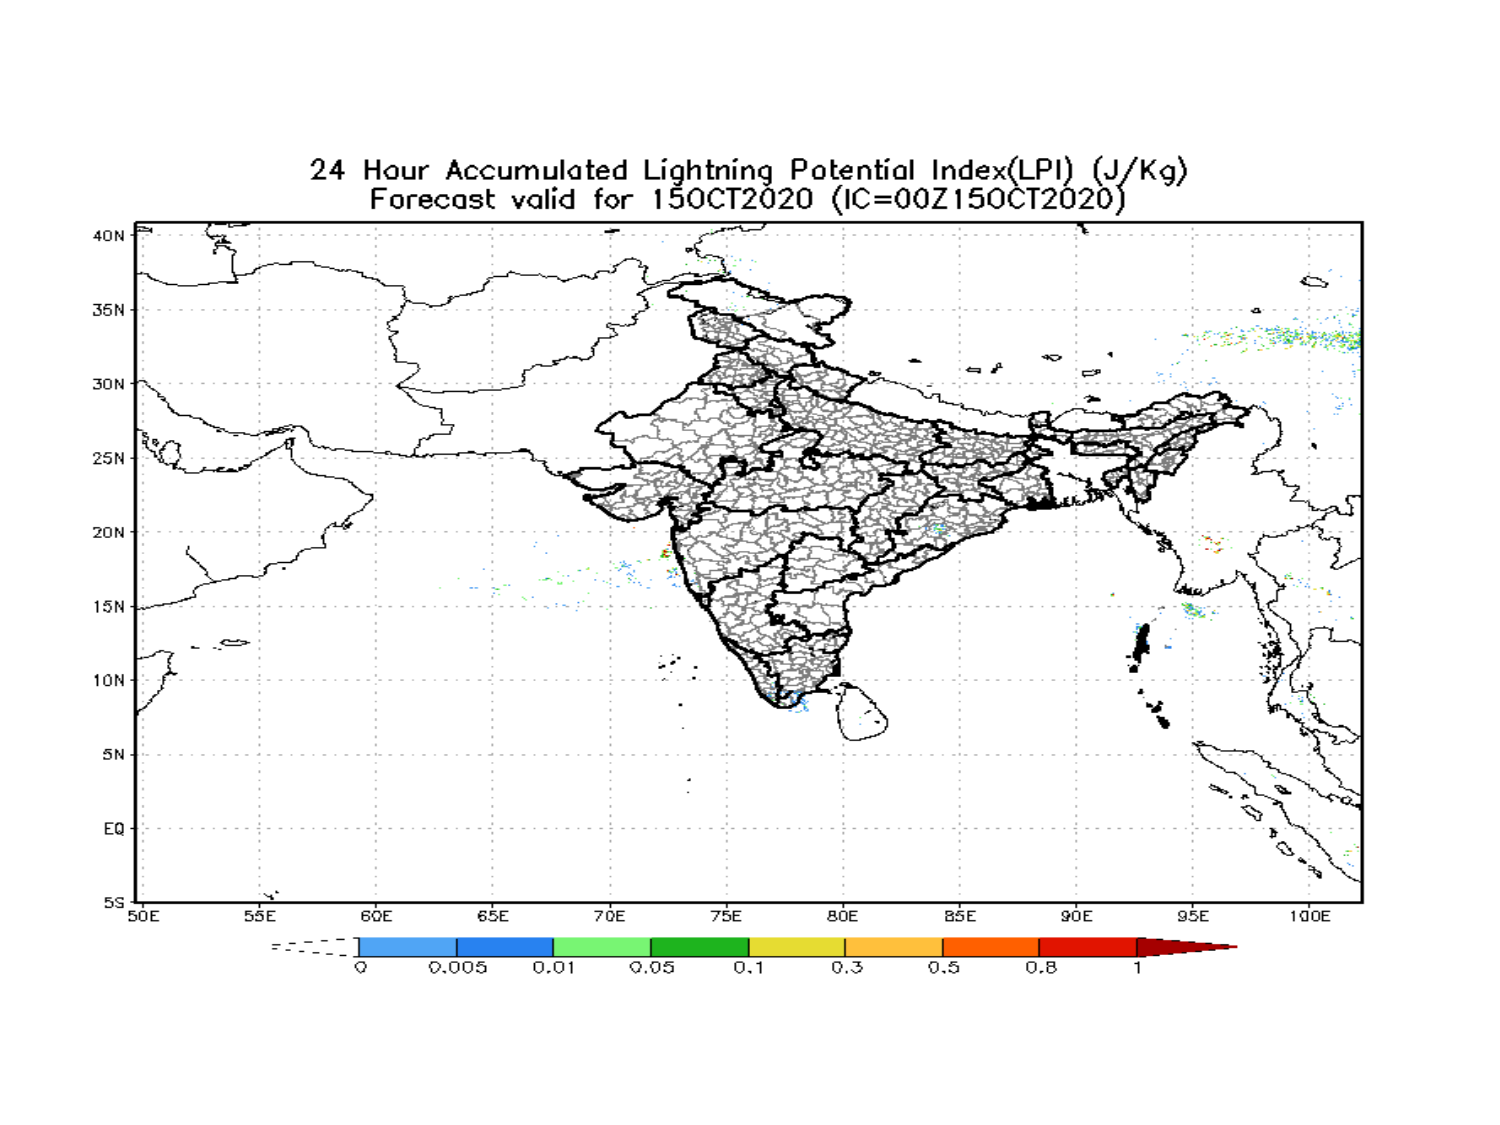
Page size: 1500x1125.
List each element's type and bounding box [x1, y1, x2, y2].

picture [74, 149, 1426, 976]
